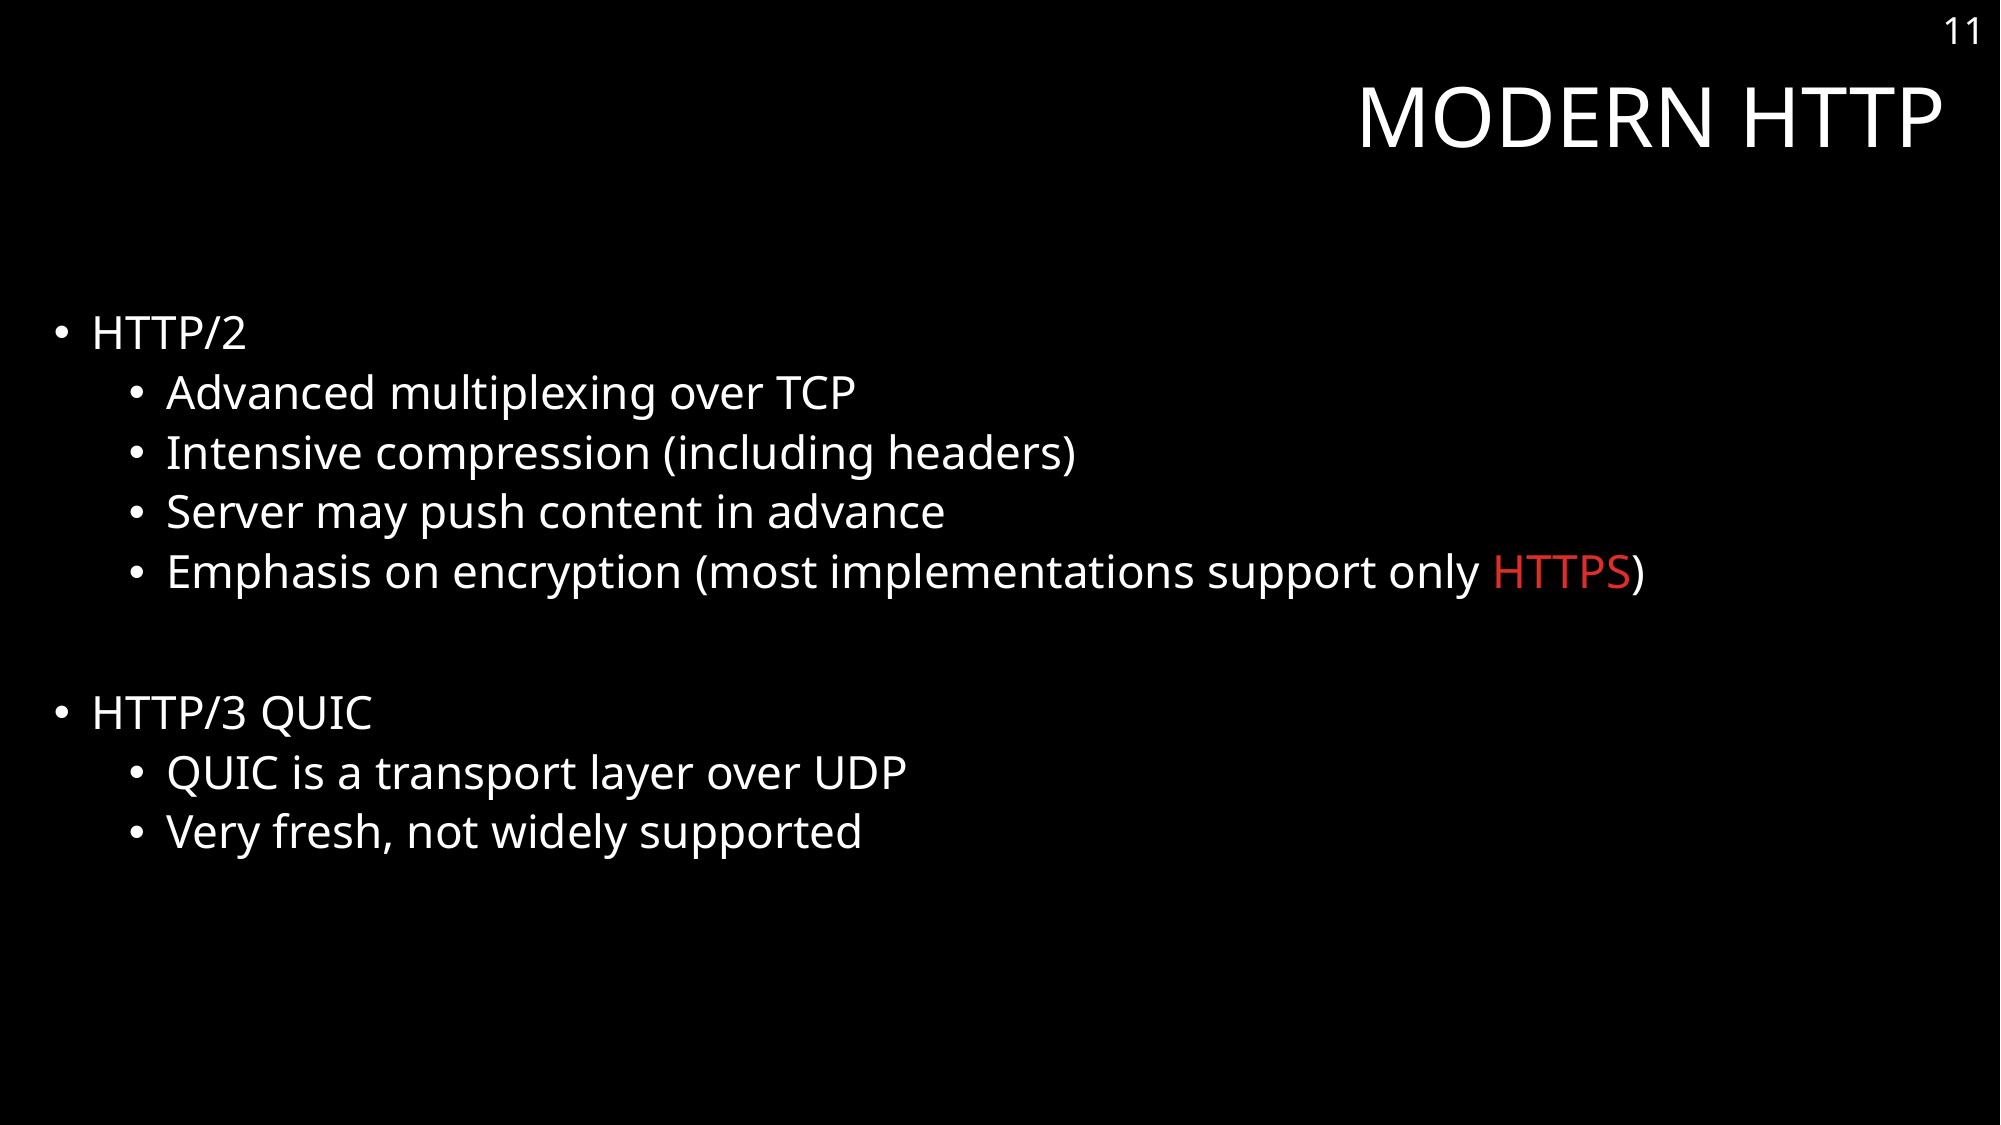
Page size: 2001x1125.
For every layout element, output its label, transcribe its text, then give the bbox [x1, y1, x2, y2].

list HTTP/2 Advanced multiplexing over TCP Intensive compression (including headers) Server may push content in advance Emphasis on encryption (most implementations support only HTTPS) HTTP/3 QUIC QUIC is a transport layer over UDP Very fresh, not widely supported [39, 302, 1961, 1057]
title Modern HTTP [39, 68, 1961, 281]
slide_number 11 [1567, 0, 2000, 60]
